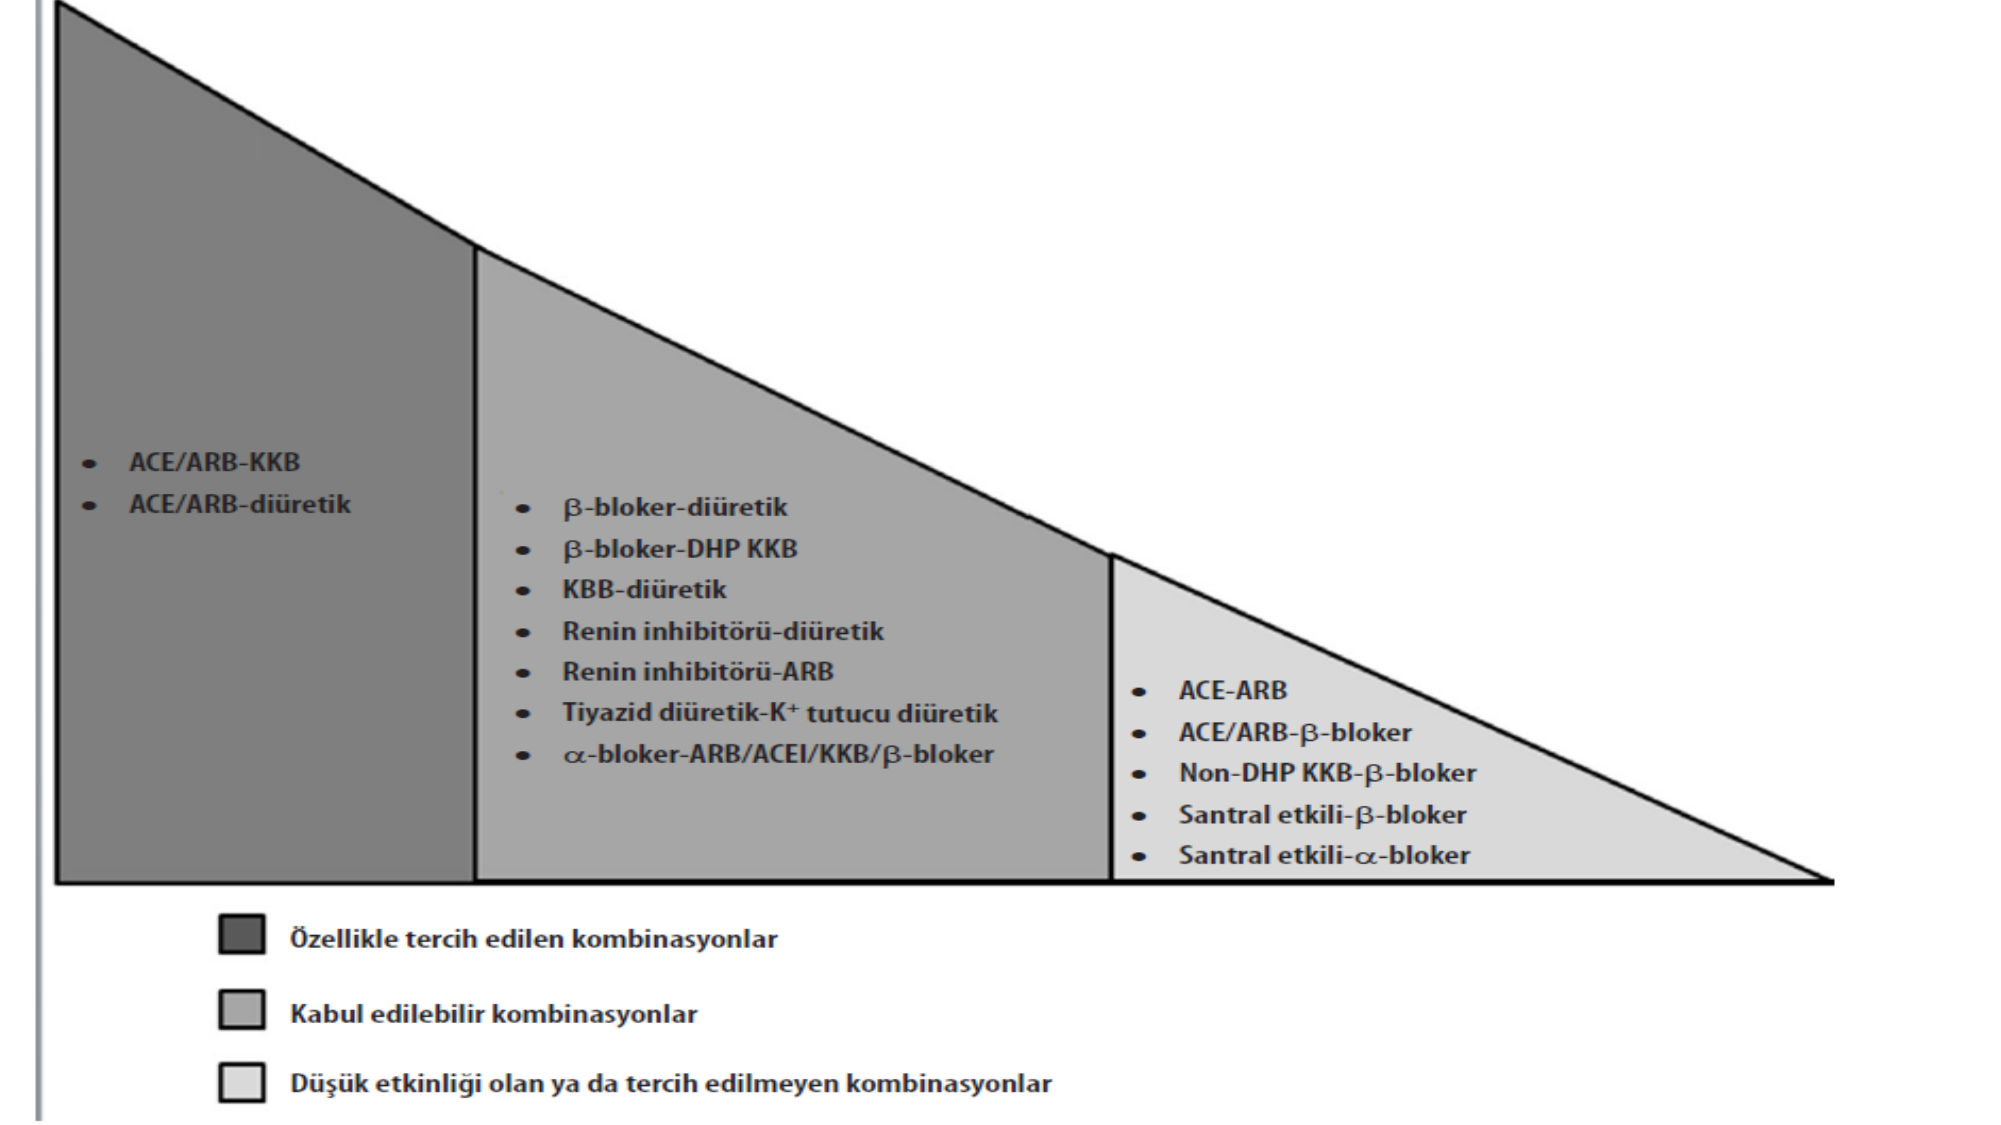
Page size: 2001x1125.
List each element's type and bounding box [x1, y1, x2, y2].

list [0, 0, 2000, 1125]
